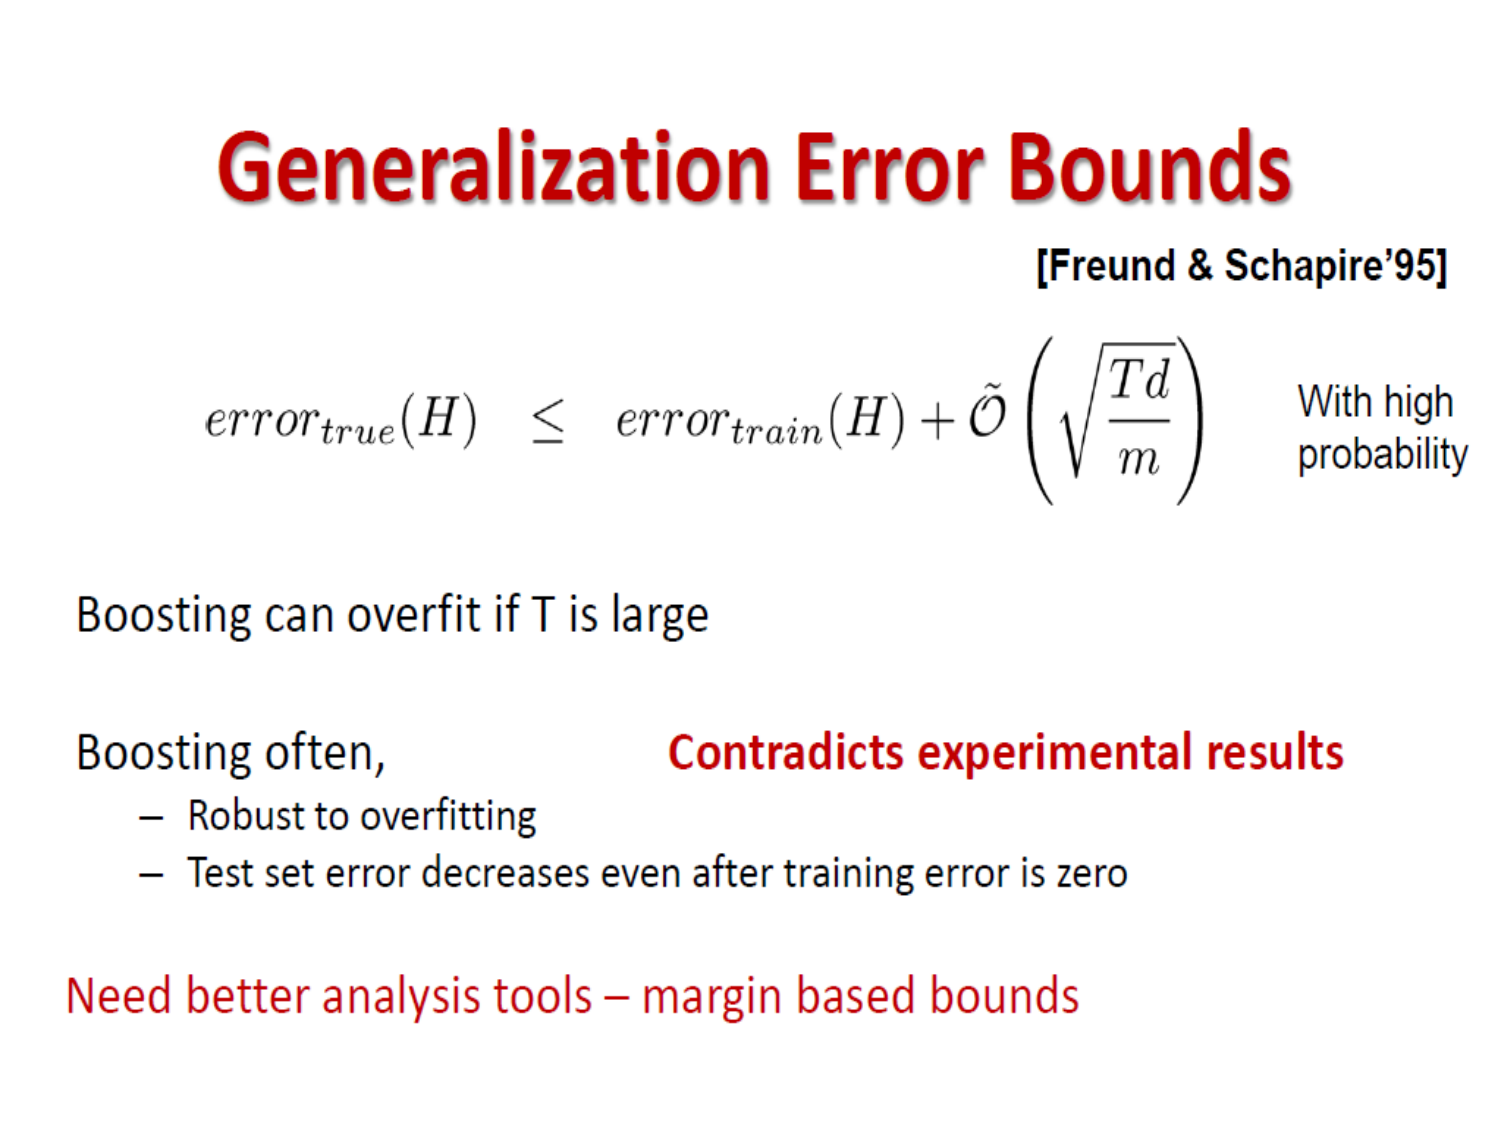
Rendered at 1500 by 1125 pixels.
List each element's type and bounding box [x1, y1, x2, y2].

picture [12, 74, 1488, 1058]
